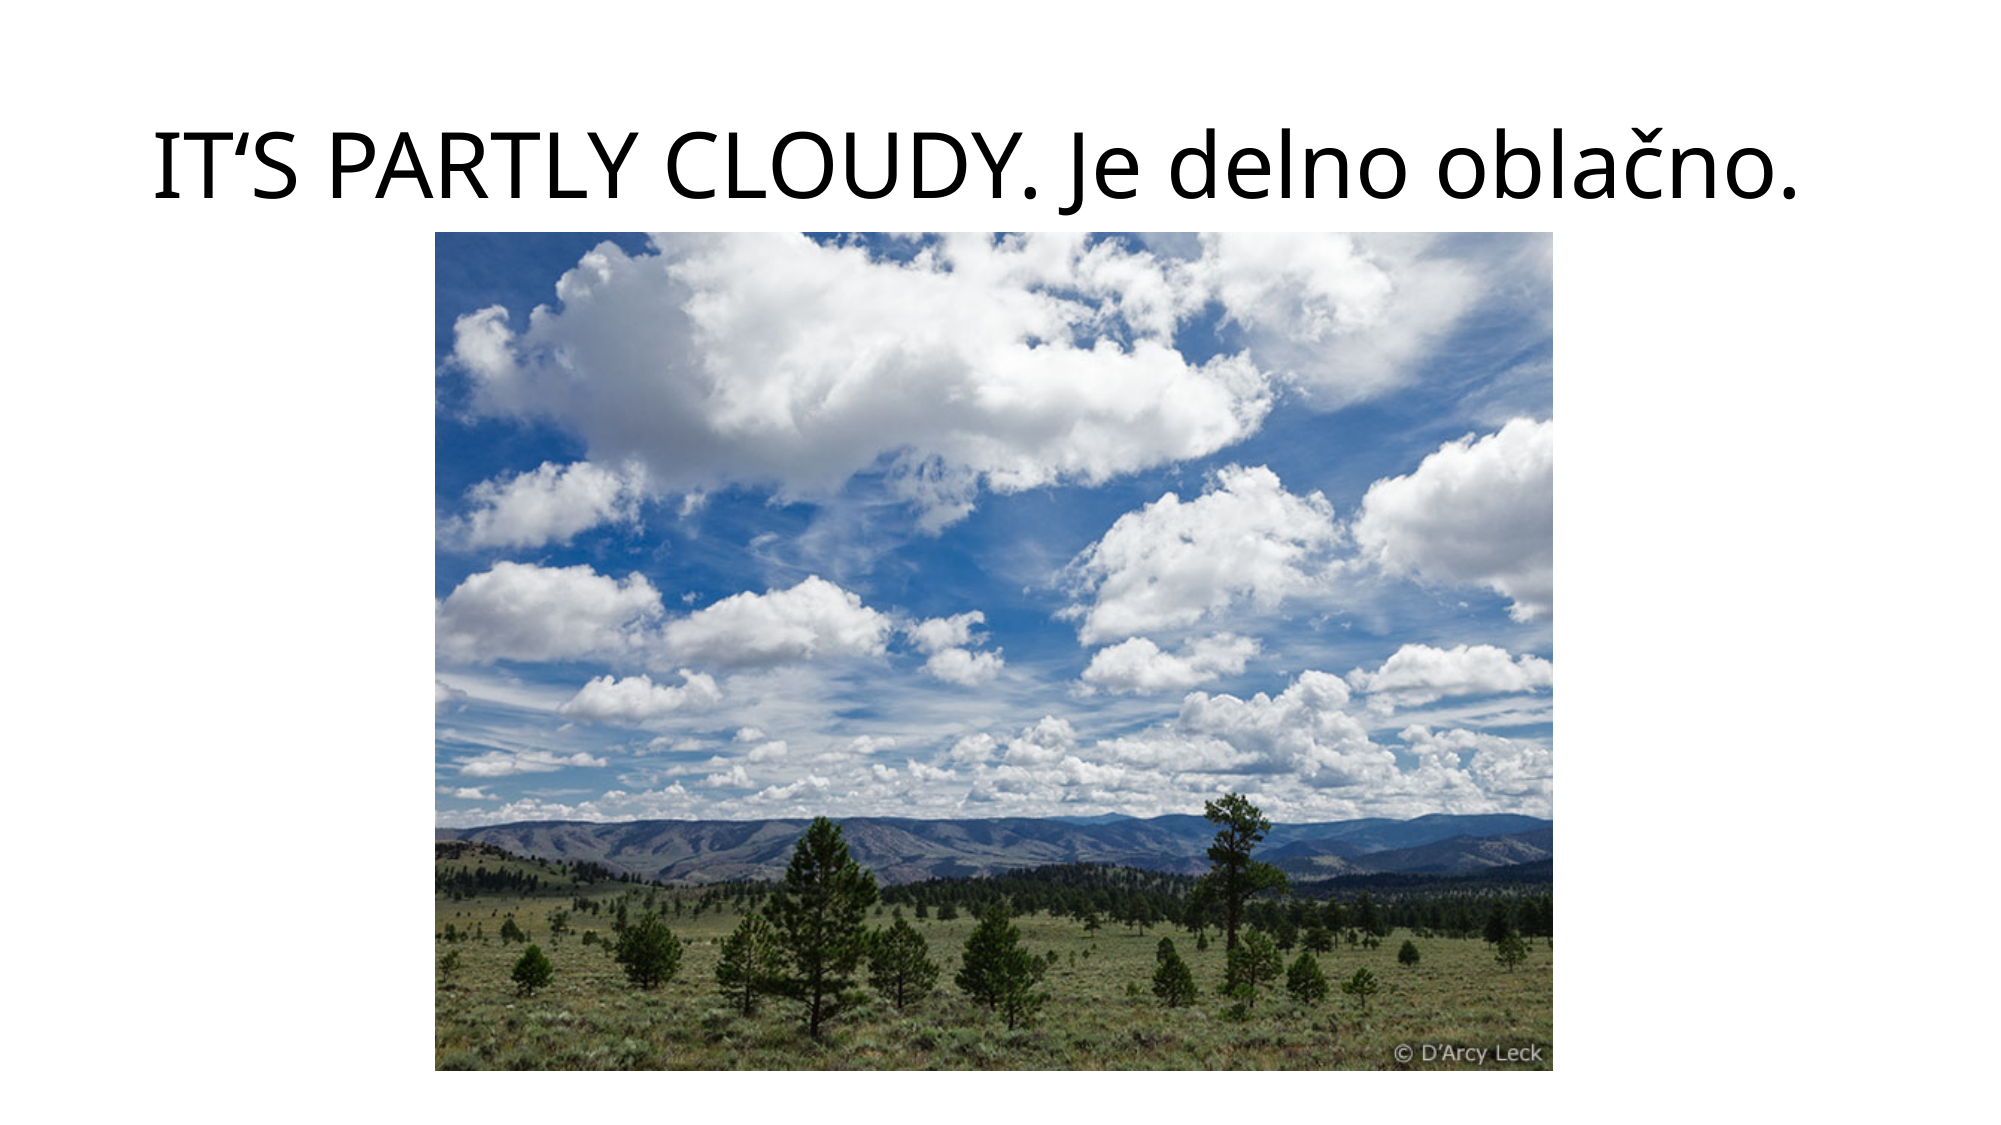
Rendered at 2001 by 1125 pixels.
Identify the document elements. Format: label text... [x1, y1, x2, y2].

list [435, 232, 1553, 1071]
title IT‘S PARTLY CLOUDY. Je delno oblačno. [137, 59, 1863, 278]
